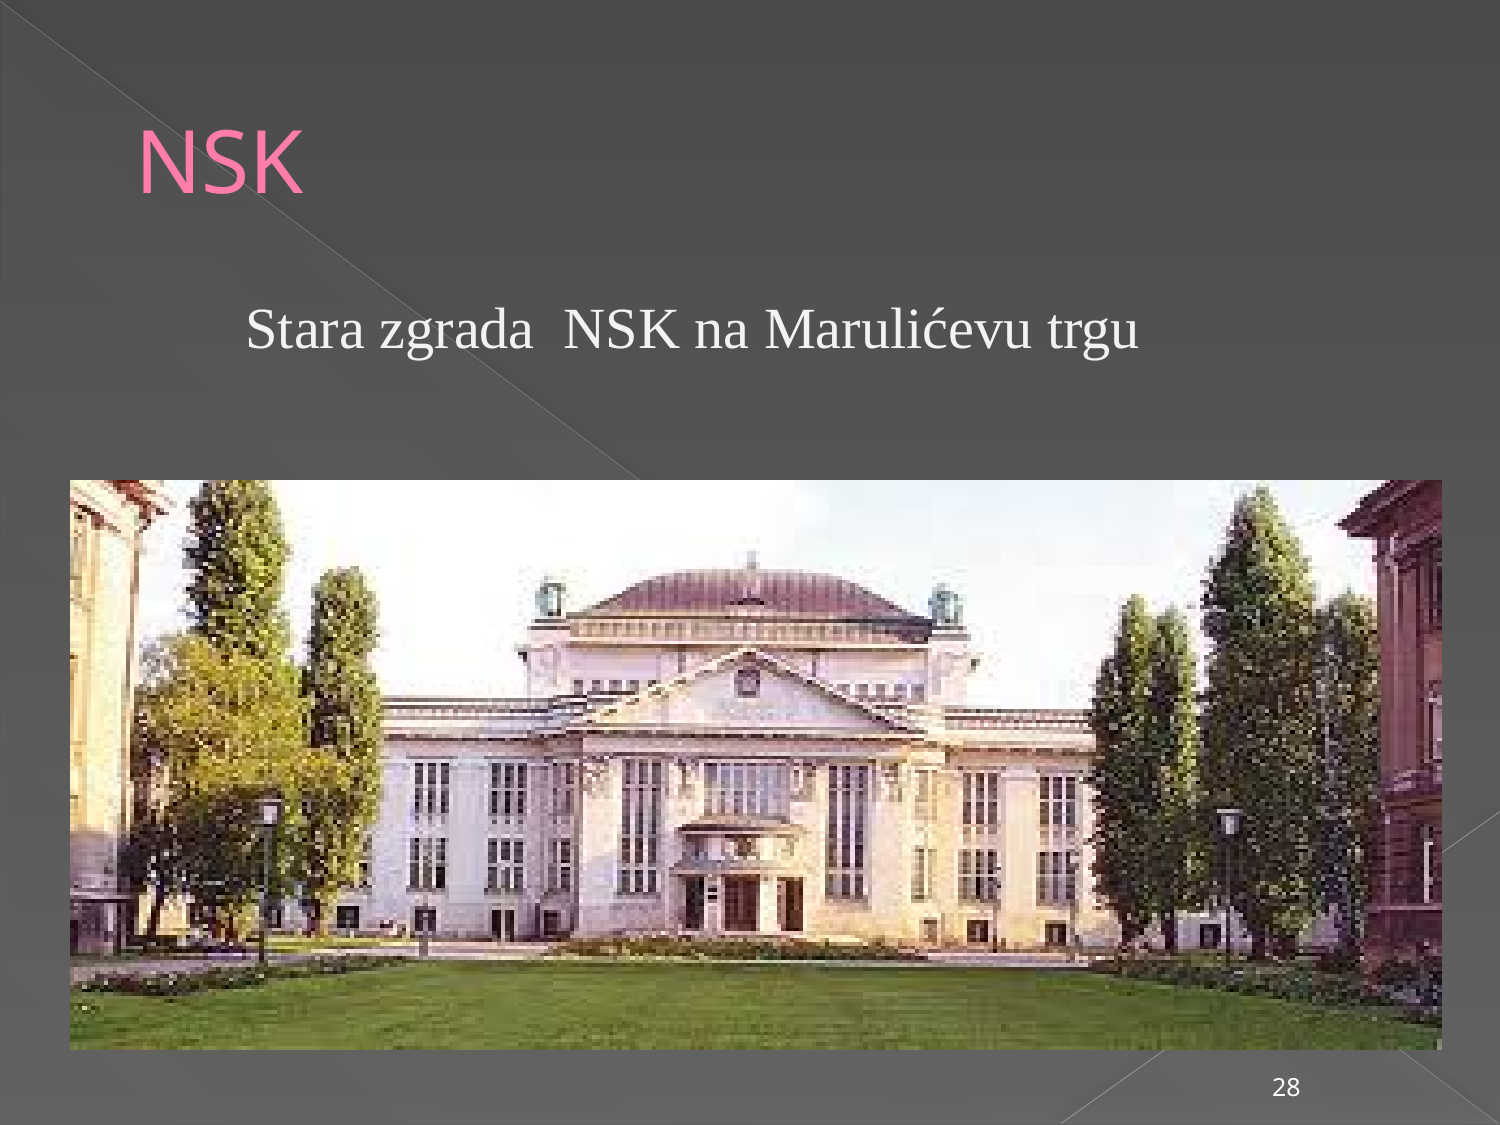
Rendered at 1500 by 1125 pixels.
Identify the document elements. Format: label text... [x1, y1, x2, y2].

title NSK [75, 43, 1425, 274]
slide_number 28 [1245, 1063, 1328, 1113]
picture [70, 480, 1442, 1051]
list Stara zgrada NSK na Marulićevu trgu [206, 282, 1426, 421]
